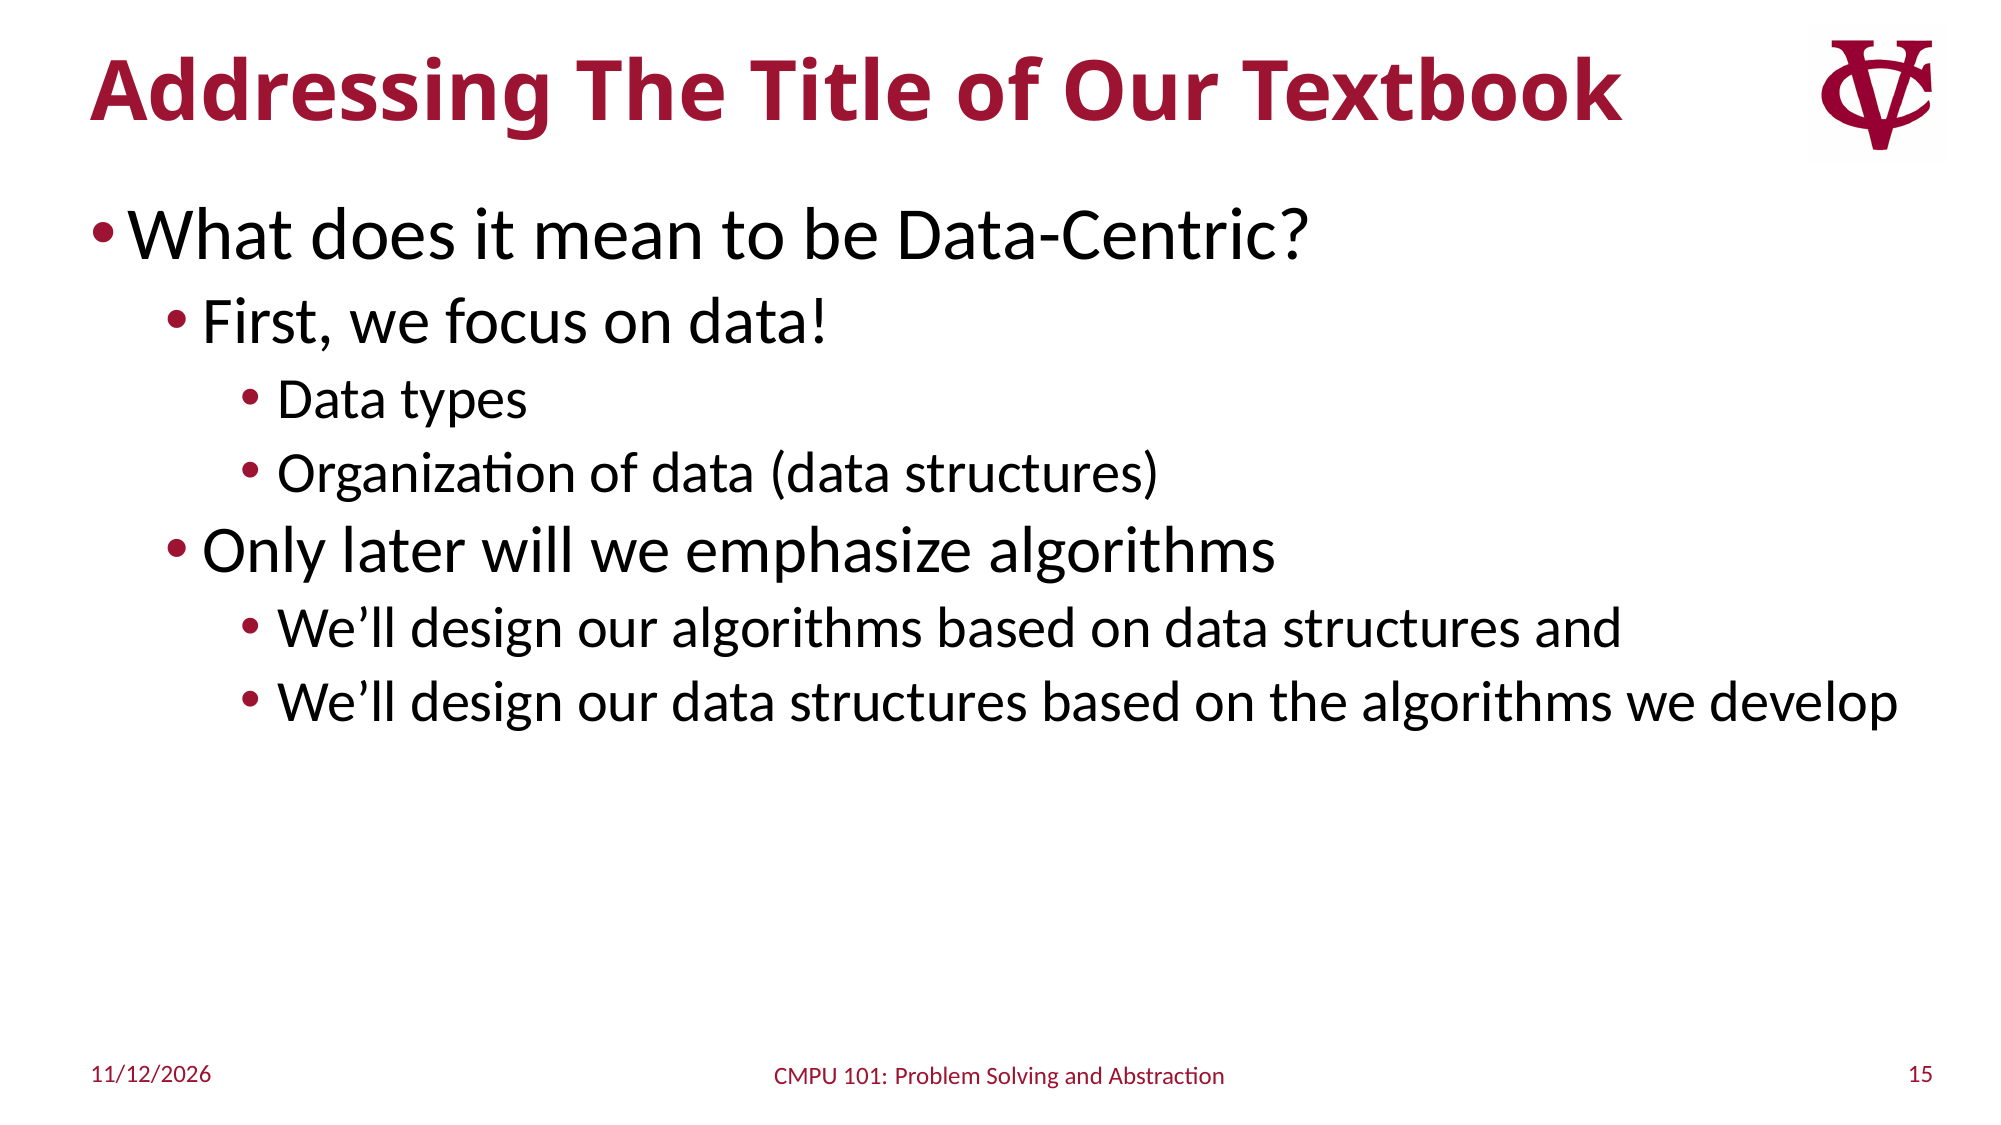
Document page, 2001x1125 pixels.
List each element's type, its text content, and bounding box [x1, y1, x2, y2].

list What does it mean to be Data-Centric? First, we focus on data! Data types Organization of data (data structures) Only later will we emphasize algorithms We’ll design our algorithms based on data structures and We’ll design our data structures based on the algorithms we develop [75, 187, 1925, 1006]
footer CMPU 101: Problem Solving and Abstraction [662, 1042, 1338, 1103]
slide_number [75, 1042, 640, 1103]
picture [1809, 24, 1949, 164]
title Addressing The Title of Our Textbook [75, 37, 1793, 151]
slide_number 15 [1384, 1042, 1949, 1103]
